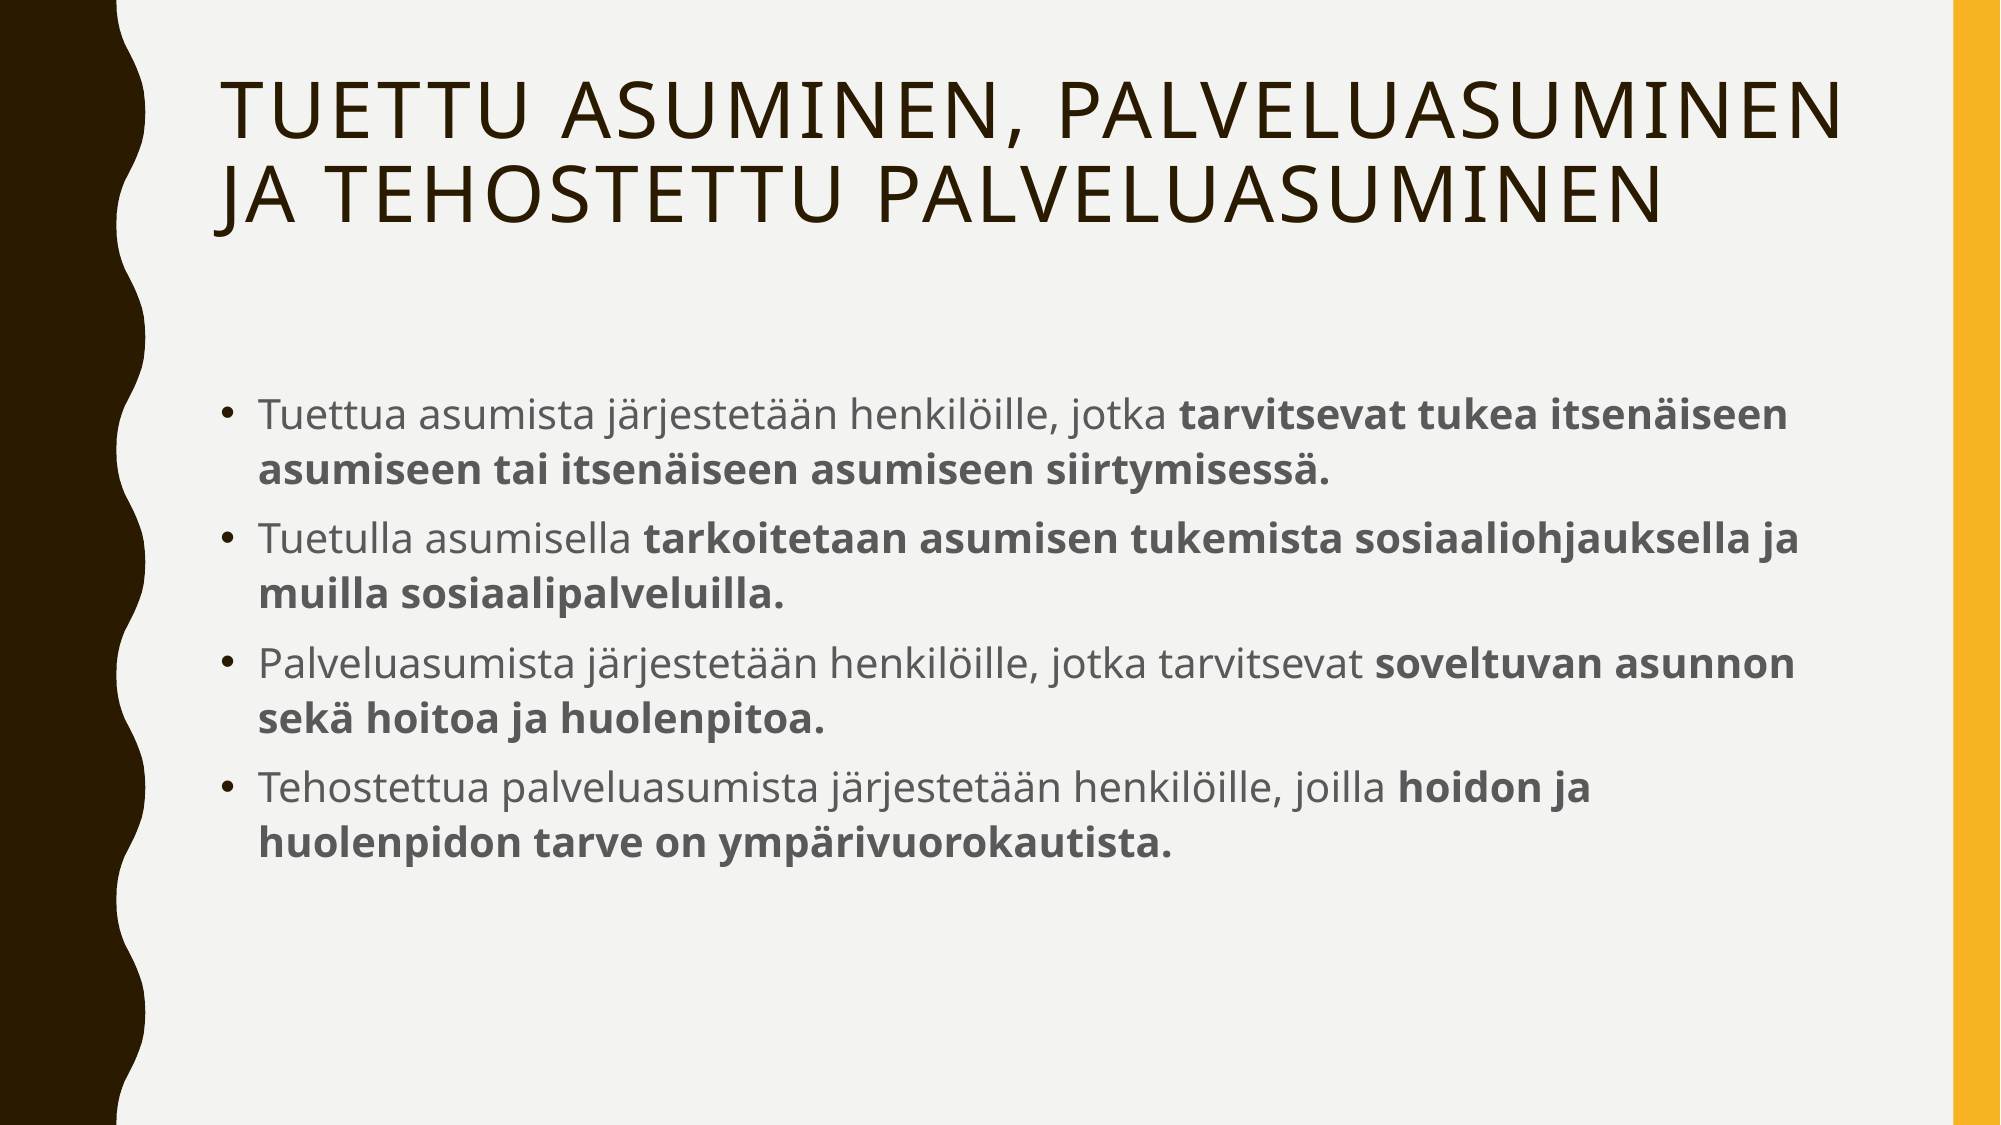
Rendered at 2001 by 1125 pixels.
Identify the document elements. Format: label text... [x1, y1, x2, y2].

title Tuettu asuminen, palveluasuminen ja tehostettu palveluasuminen [205, 62, 1875, 308]
list Tuettua asumista järjestetään henkilöille, jotka tarvitsevat tukea itsenäiseen asumiseen tai itsenäiseen asumiseen siirtymisessä. Tuetulla asumisella tarkoitetaan asumisen tukemista sosiaaliohjauksella ja muilla sosiaalipalveluilla. Palveluasumista järjestetään henkilöille, jotka tarvitsevat soveltuvan asunnon sekä hoitoa ja huolenpitoa. Tehostettua palveluasumista järjestetään henkilöille, joilla hoidon ja huolenpidon tarve on ympärivuorokautista. [205, 375, 1875, 965]
